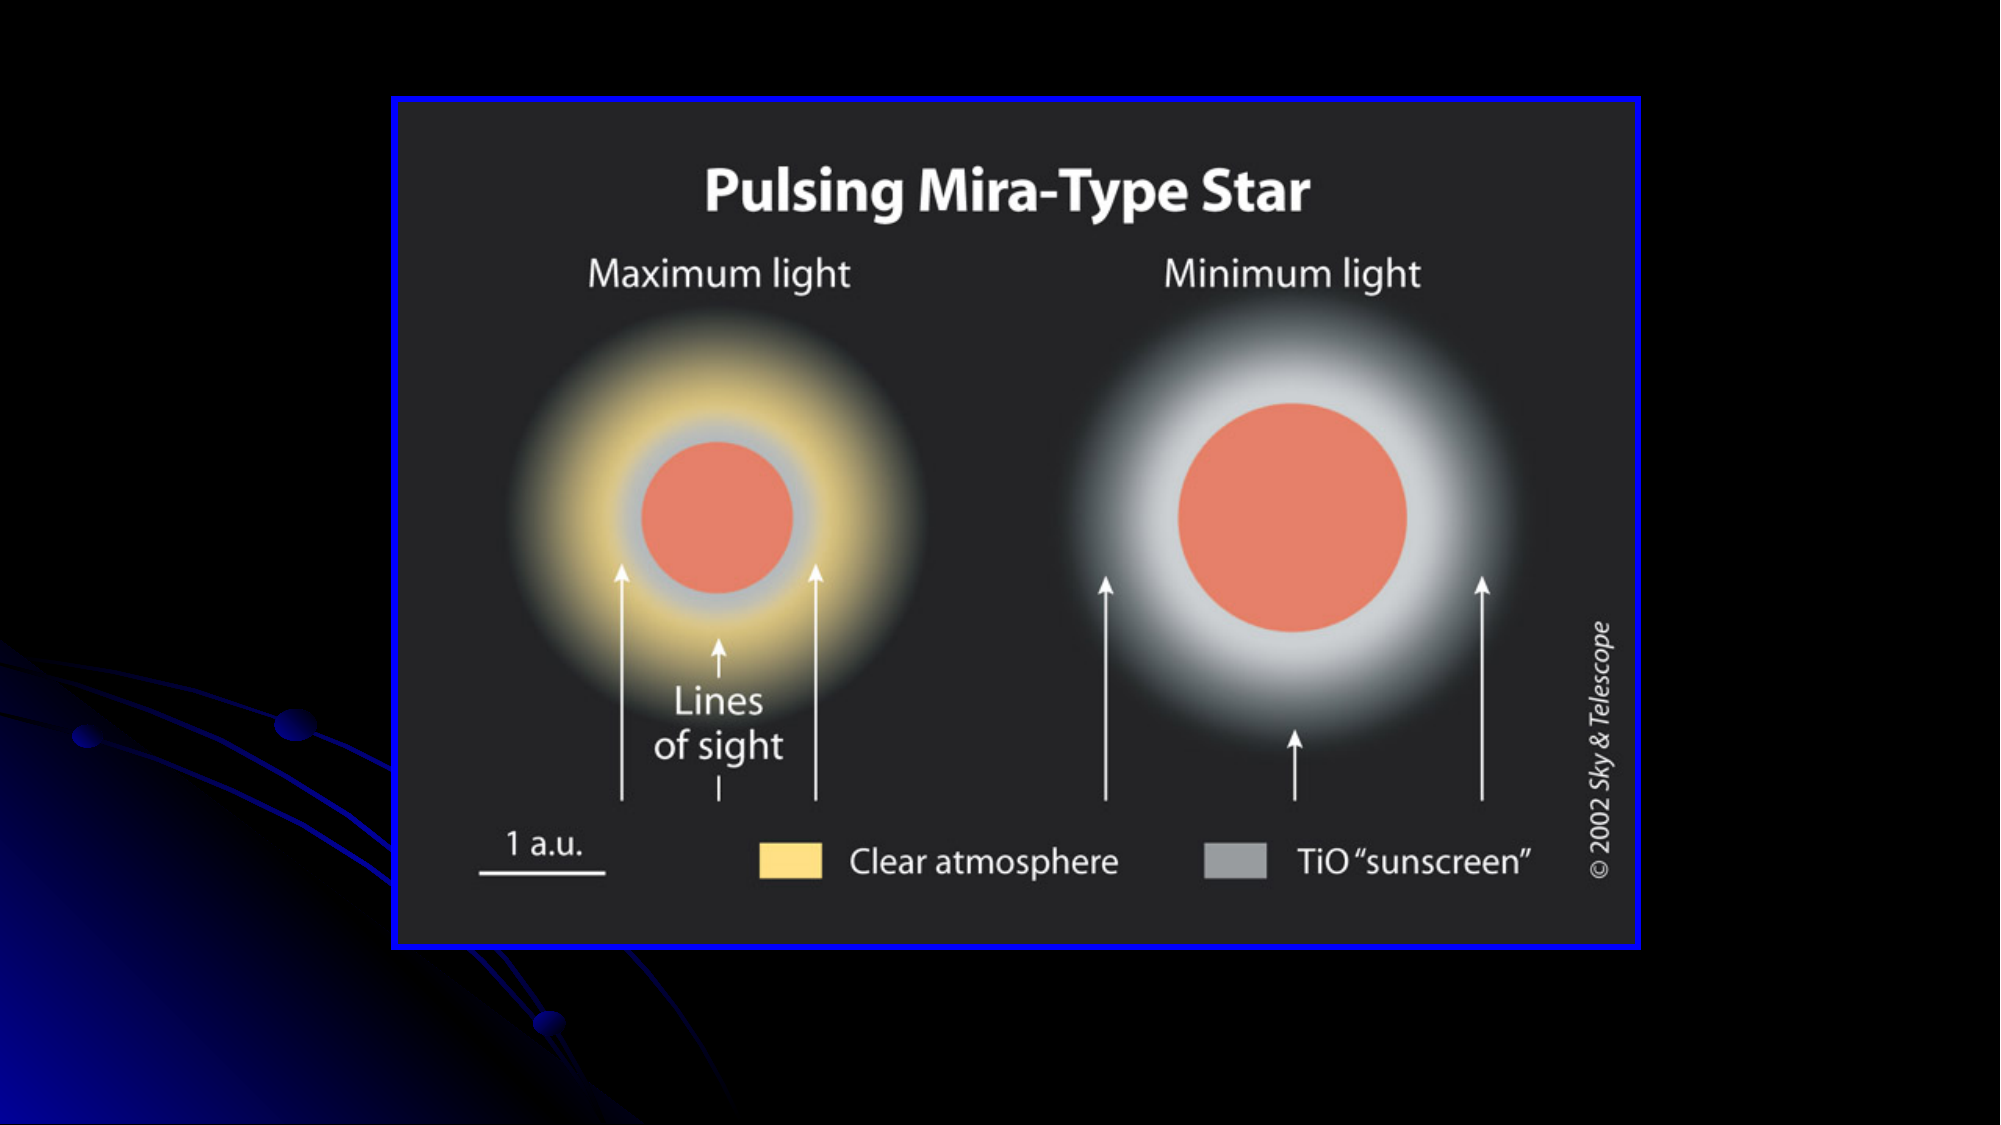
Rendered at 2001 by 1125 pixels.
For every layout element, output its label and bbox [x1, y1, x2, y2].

picture [397, 101, 1636, 945]
